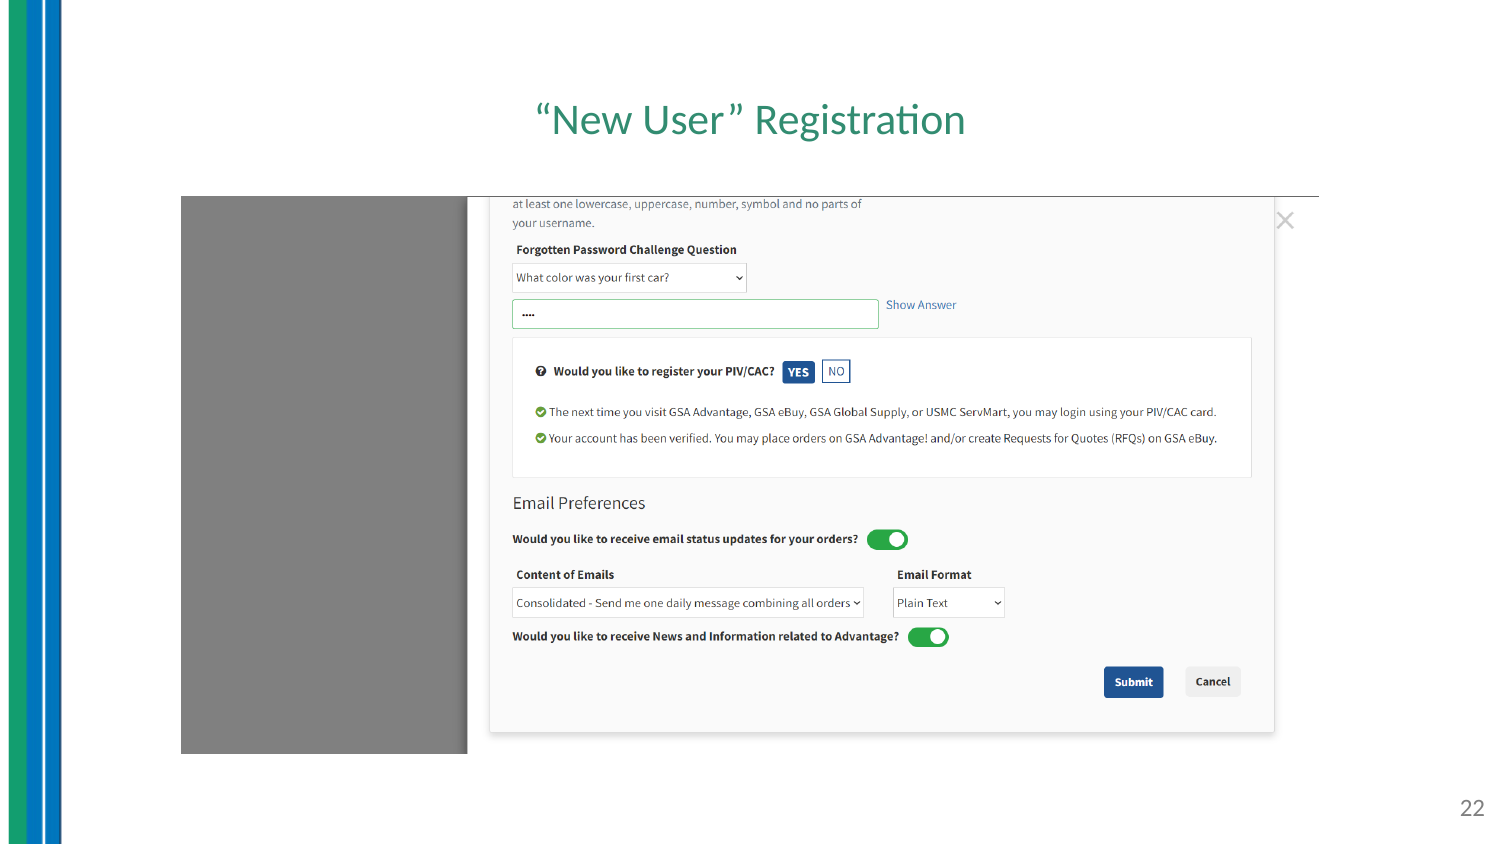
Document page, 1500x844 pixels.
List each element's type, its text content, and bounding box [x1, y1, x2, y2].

picture [29, 0, 1500, 844]
picture [0, 0, 26, 844]
title “New User” Registration [75, 77, 1425, 157]
